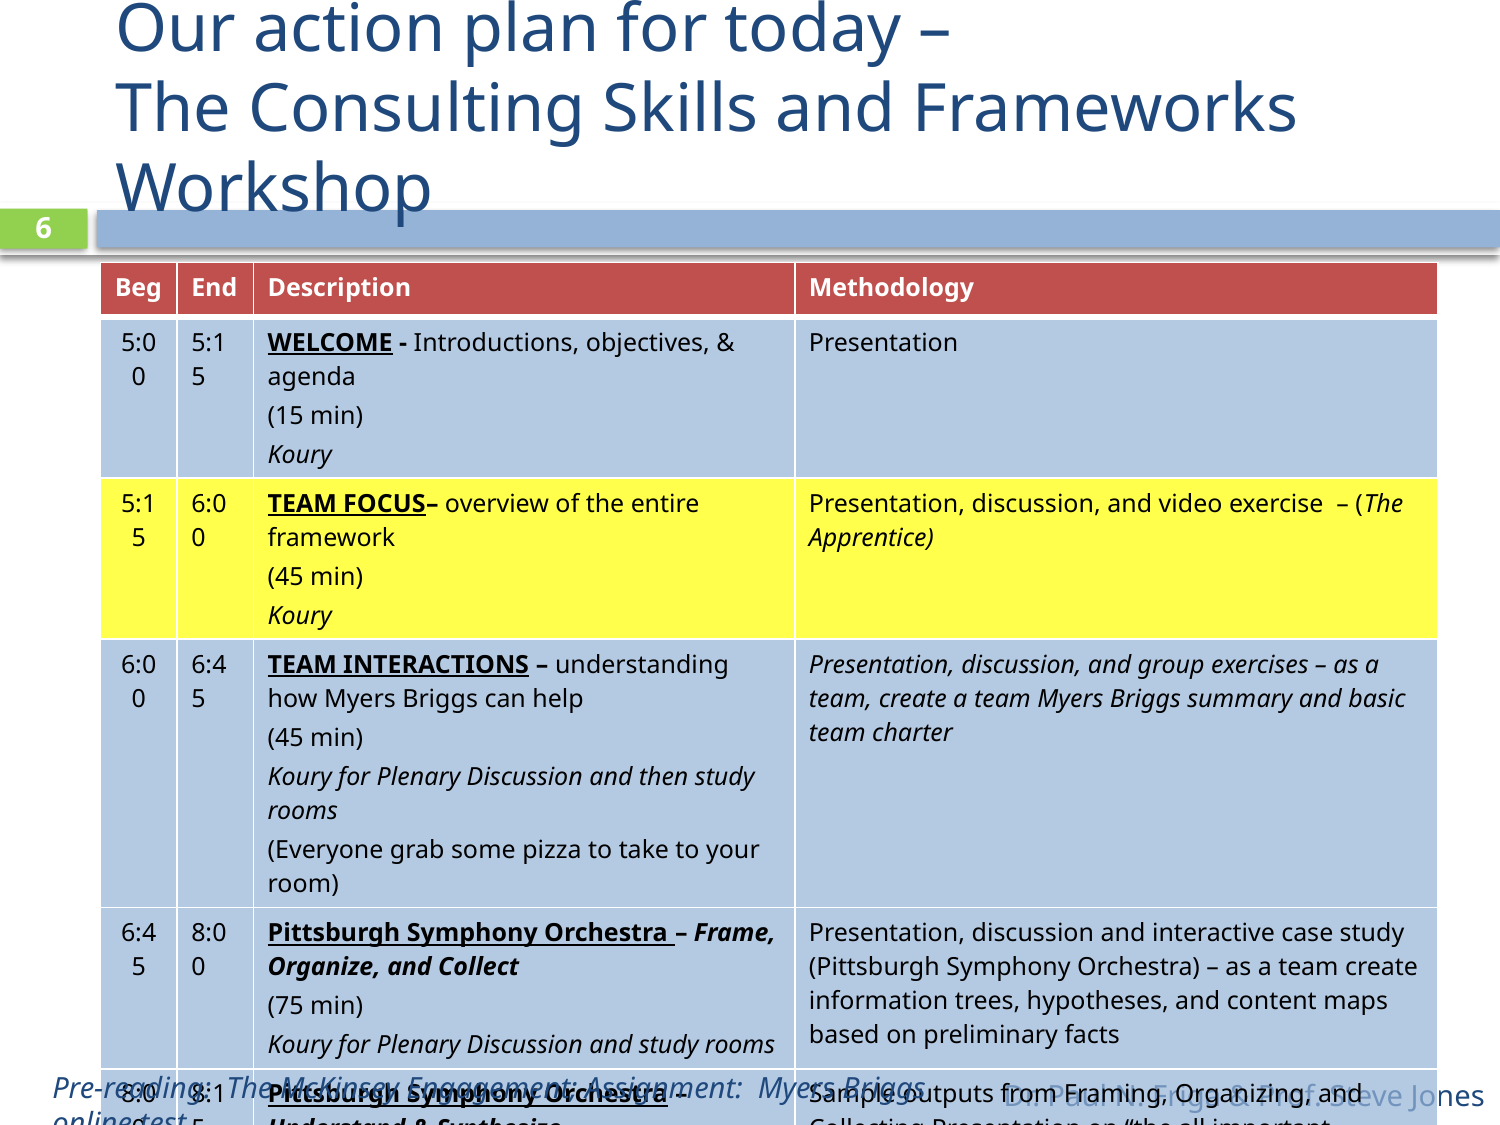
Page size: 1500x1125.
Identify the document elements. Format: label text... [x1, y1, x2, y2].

table_header End [178, 263, 253, 314]
table_cell TEAM FOCUS– overview of the entire framework (45 min) Koury [254, 479, 794, 638]
table_header Beg [101, 263, 176, 314]
table_cell 5:00 [101, 320, 176, 477]
table_cell 6:45 [101, 908, 176, 1062]
table_cell 6:00 [178, 479, 253, 638]
table_cell TEAM INTERACTIONS – understanding how Myers Briggs can help (45 min) Koury for Plenary Discussion and then study rooms (Everyone grab some pizza to take to your room) [254, 640, 794, 907]
title Our action plan for today – The Consulting Skills and Frameworks Workshop [100, 0, 1438, 210]
table_header Description [254, 263, 794, 314]
table_cell 5:15 [178, 320, 253, 477]
table_cell Presentation, discussion, and video exercise – (The Apprentice) [796, 479, 1437, 638]
table_cell 6:00 [101, 640, 176, 907]
table_cell Pittsburgh Symphony Orchestra – Frame, Organize, and Collect (75 min) Koury for Plenary Discussion and study rooms [254, 908, 794, 1062]
table_cell 6:45 [178, 640, 253, 907]
slide_number 6 [0, 208, 88, 249]
table_cell WELCOME - Introductions, objectives, & agenda (15 min) Koury [254, 320, 794, 477]
table_cell Presentation, discussion and interactive case study (Pittsburgh Symphony Orchestra) – as a team create information trees, hypotheses, and content maps based on preliminary facts [796, 908, 1437, 1068]
table_header Methodology [796, 263, 1437, 314]
table_cell Presentation, discussion, and group exercises – as a team, create a team Myers Briggs summary and basic team charter [796, 640, 1437, 907]
text_box Pre-reading: The McKinsey Engagement; Assignment: Myers Briggs online test [37, 1062, 963, 1125]
table_cell 8:00 [178, 908, 253, 1062]
table_cell Presentation [796, 320, 1437, 477]
table_cell 5:15 [101, 479, 176, 638]
table_cell Sample outputs from Framing, Organizing, and Collecting Presentation on “the all important Executive Summary” Koury for Primary Discussion Homework assignment: Individually, create a high-level storyline based upon final fact packs/insights [963, 1070, 1437, 1125]
